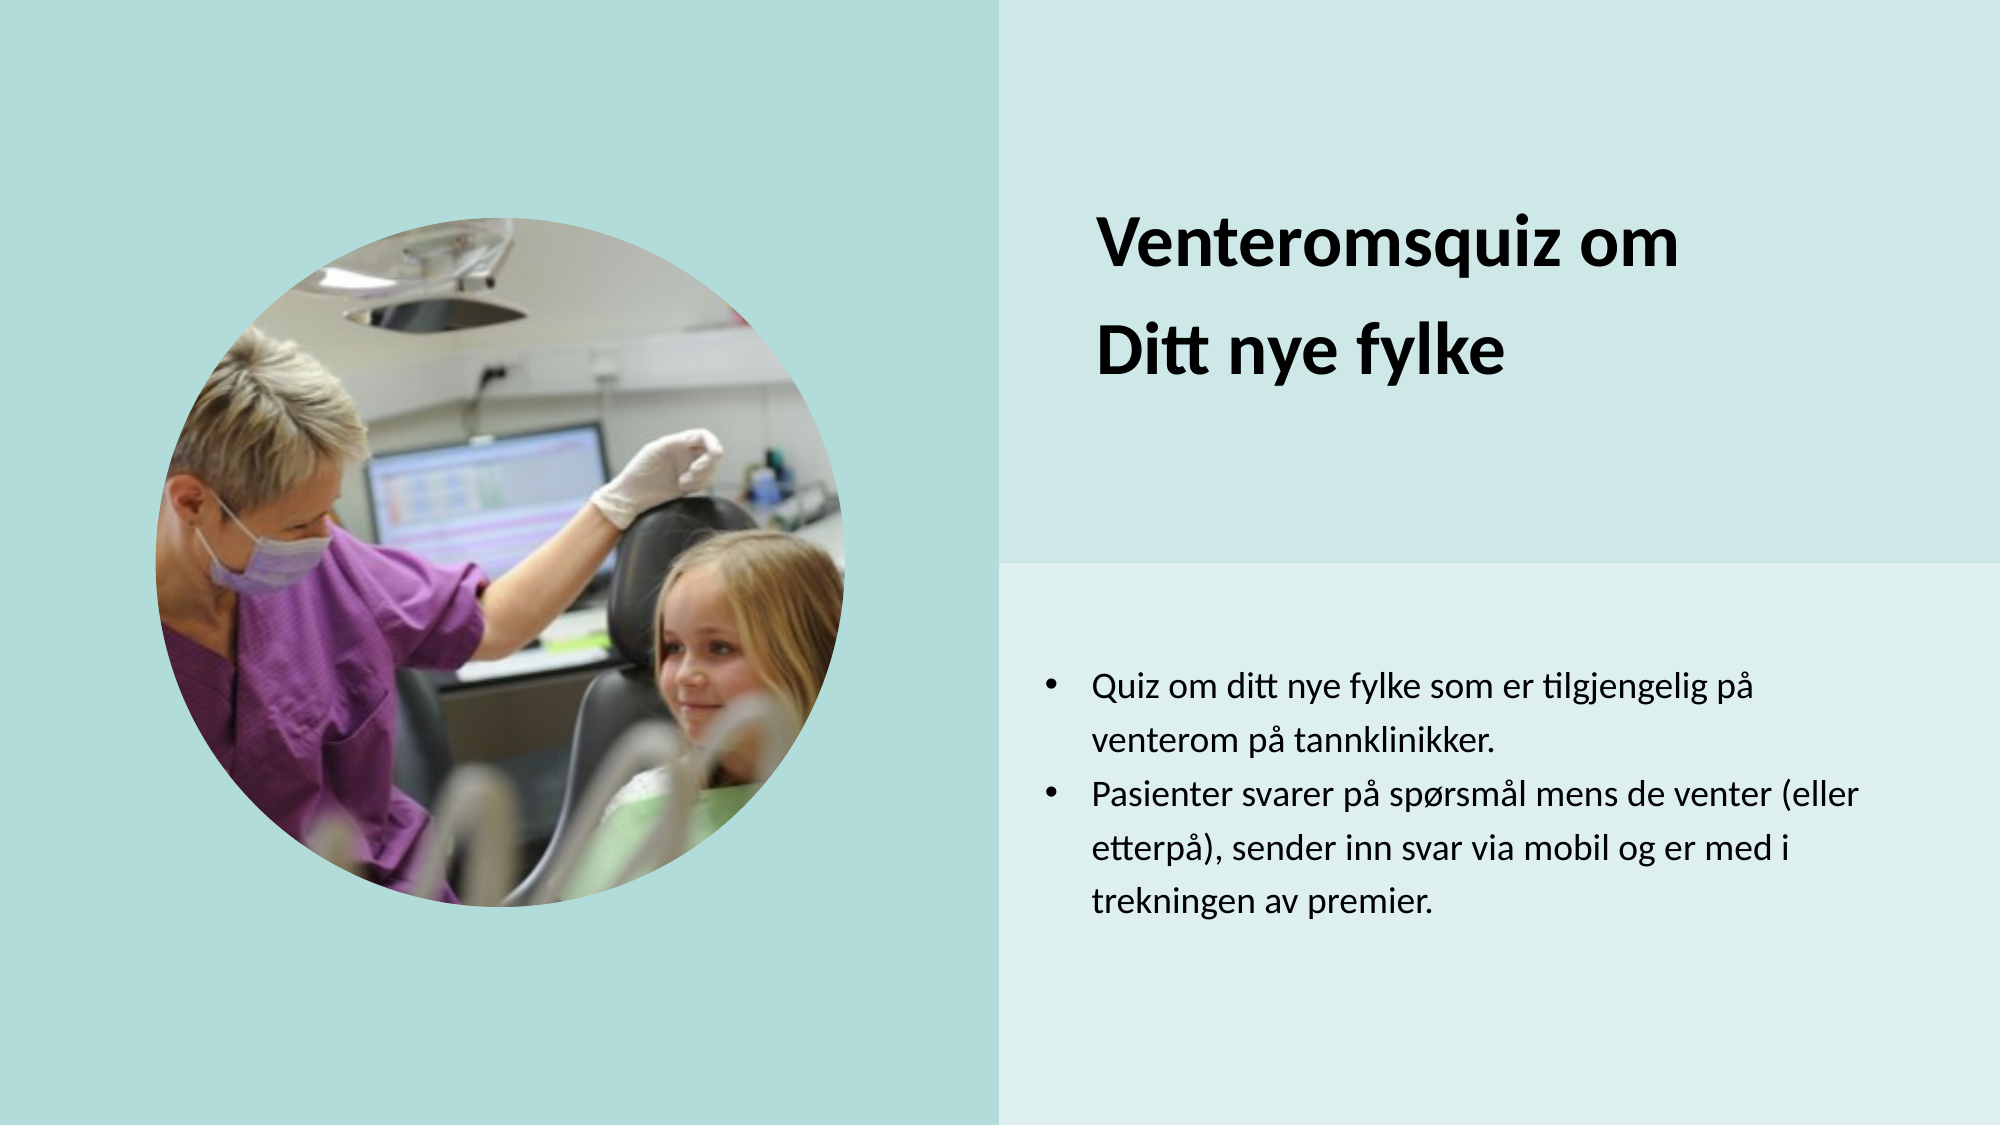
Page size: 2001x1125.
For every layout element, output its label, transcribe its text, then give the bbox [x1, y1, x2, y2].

list Quiz om ditt nye fylke som er tilgjengelig på venterom på tannklinikker. Pasienter svarer på spørsmål mens de venter (eller etterpå), sender inn svar via mobil og er med i trekningen av premier. [1044, 592, 1906, 1107]
list Venteromsquiz om Ditt nye fylke [1096, 114, 1906, 448]
picture [155, 217, 845, 908]
